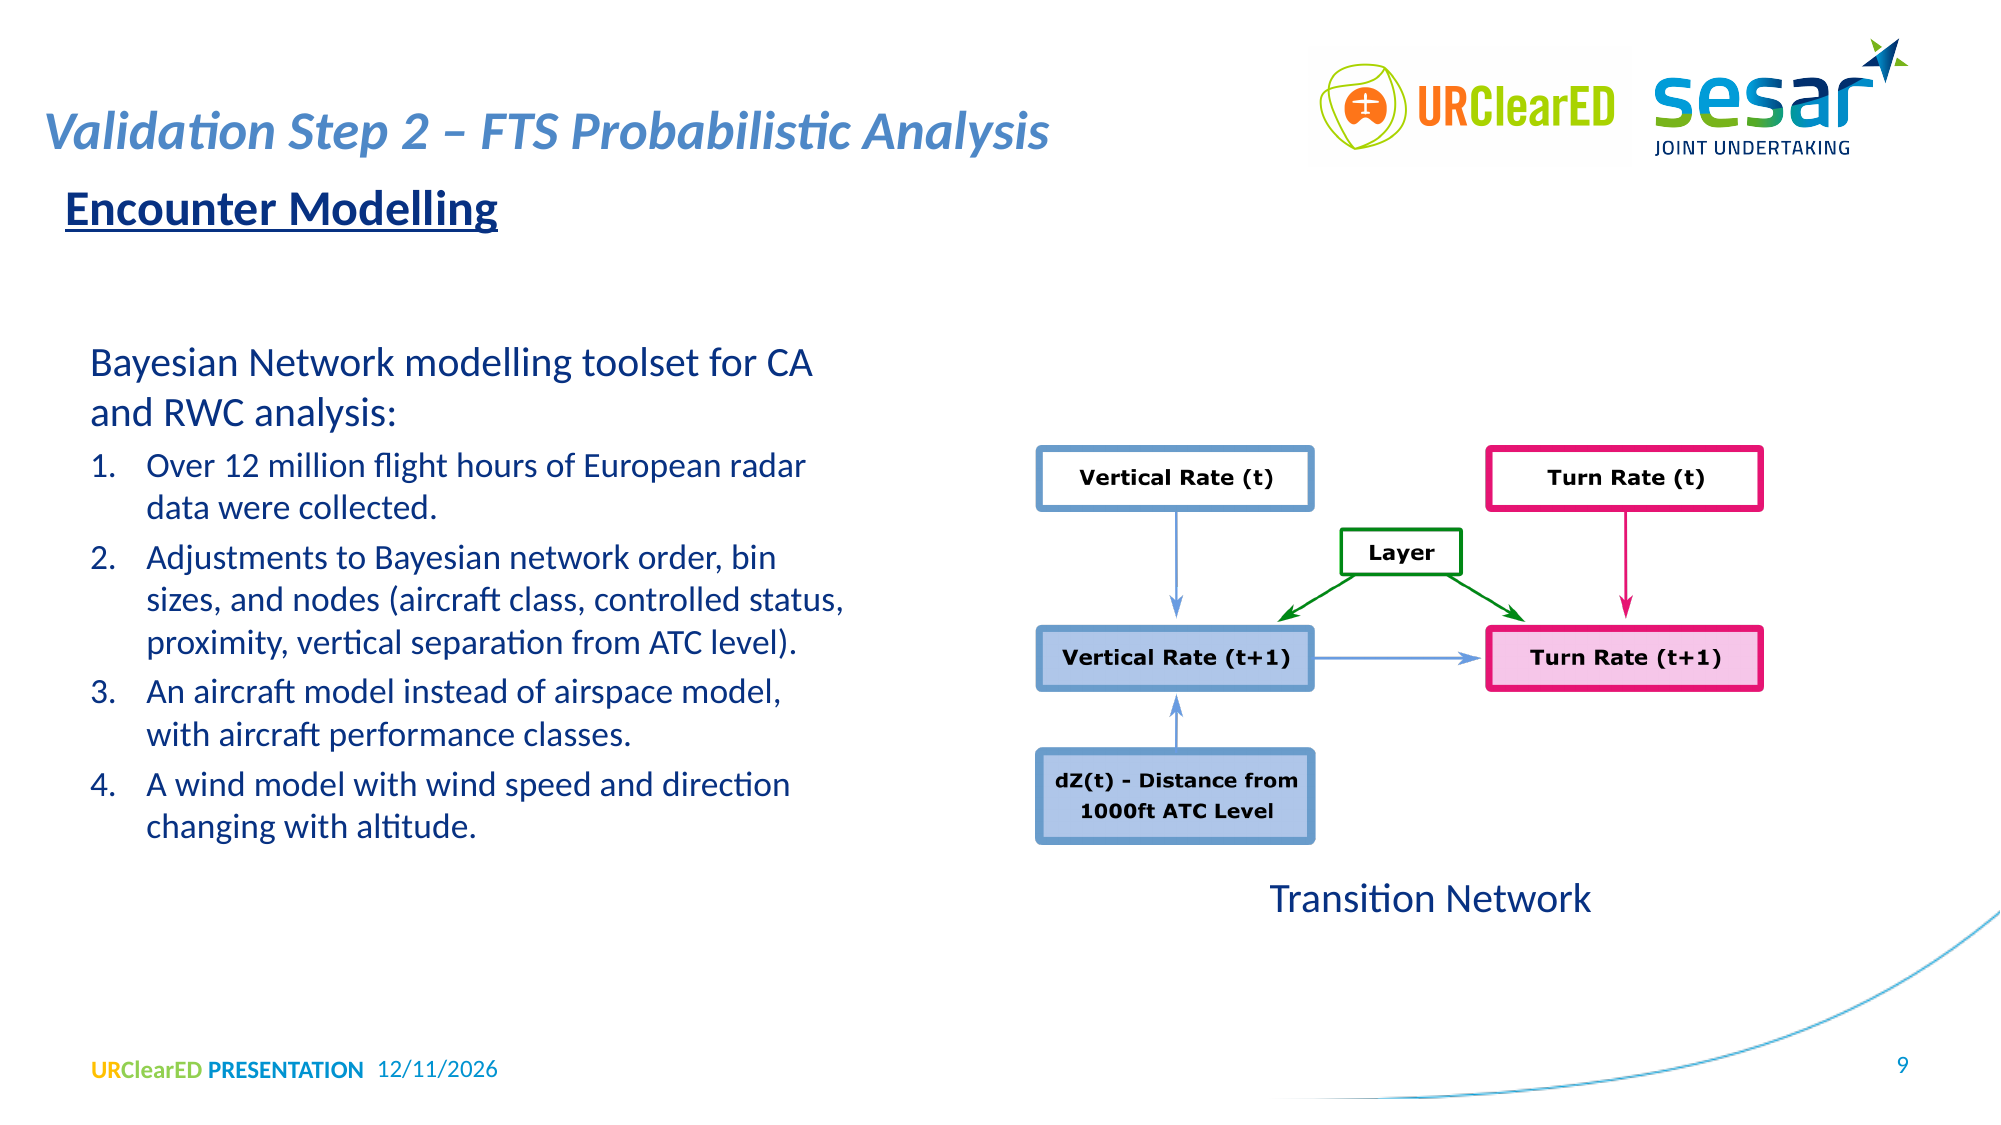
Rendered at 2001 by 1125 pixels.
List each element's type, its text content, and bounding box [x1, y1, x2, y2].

picture [1308, 46, 1632, 167]
text_box Bayesian Network modelling toolset for CA and RWC analysis: Over 12 million flight hours of European radar data were collected. Adjustments to Bayesian network order, bin sizes, and nodes (aircraft class, controlled status, proximity, vertical separation from ATC level). An aircraft model instead of airspace model, with aircraft performance classes. A wind model with wind speed and direction changing with altitude. [28, 327, 861, 878]
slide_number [377, 1053, 827, 1092]
footer URClearED PRESENTATION [91, 1053, 377, 1092]
text_box Encounter Modelling [50, 213, 514, 243]
picture [1655, 38, 1909, 156]
text_box Validation Step 2 – FTS Probabilistic Analysis [28, 87, 1268, 213]
text_box Transition Network [1208, 863, 1611, 953]
slide_number 9 [1459, 1048, 1909, 1087]
picture [1035, 445, 1764, 845]
